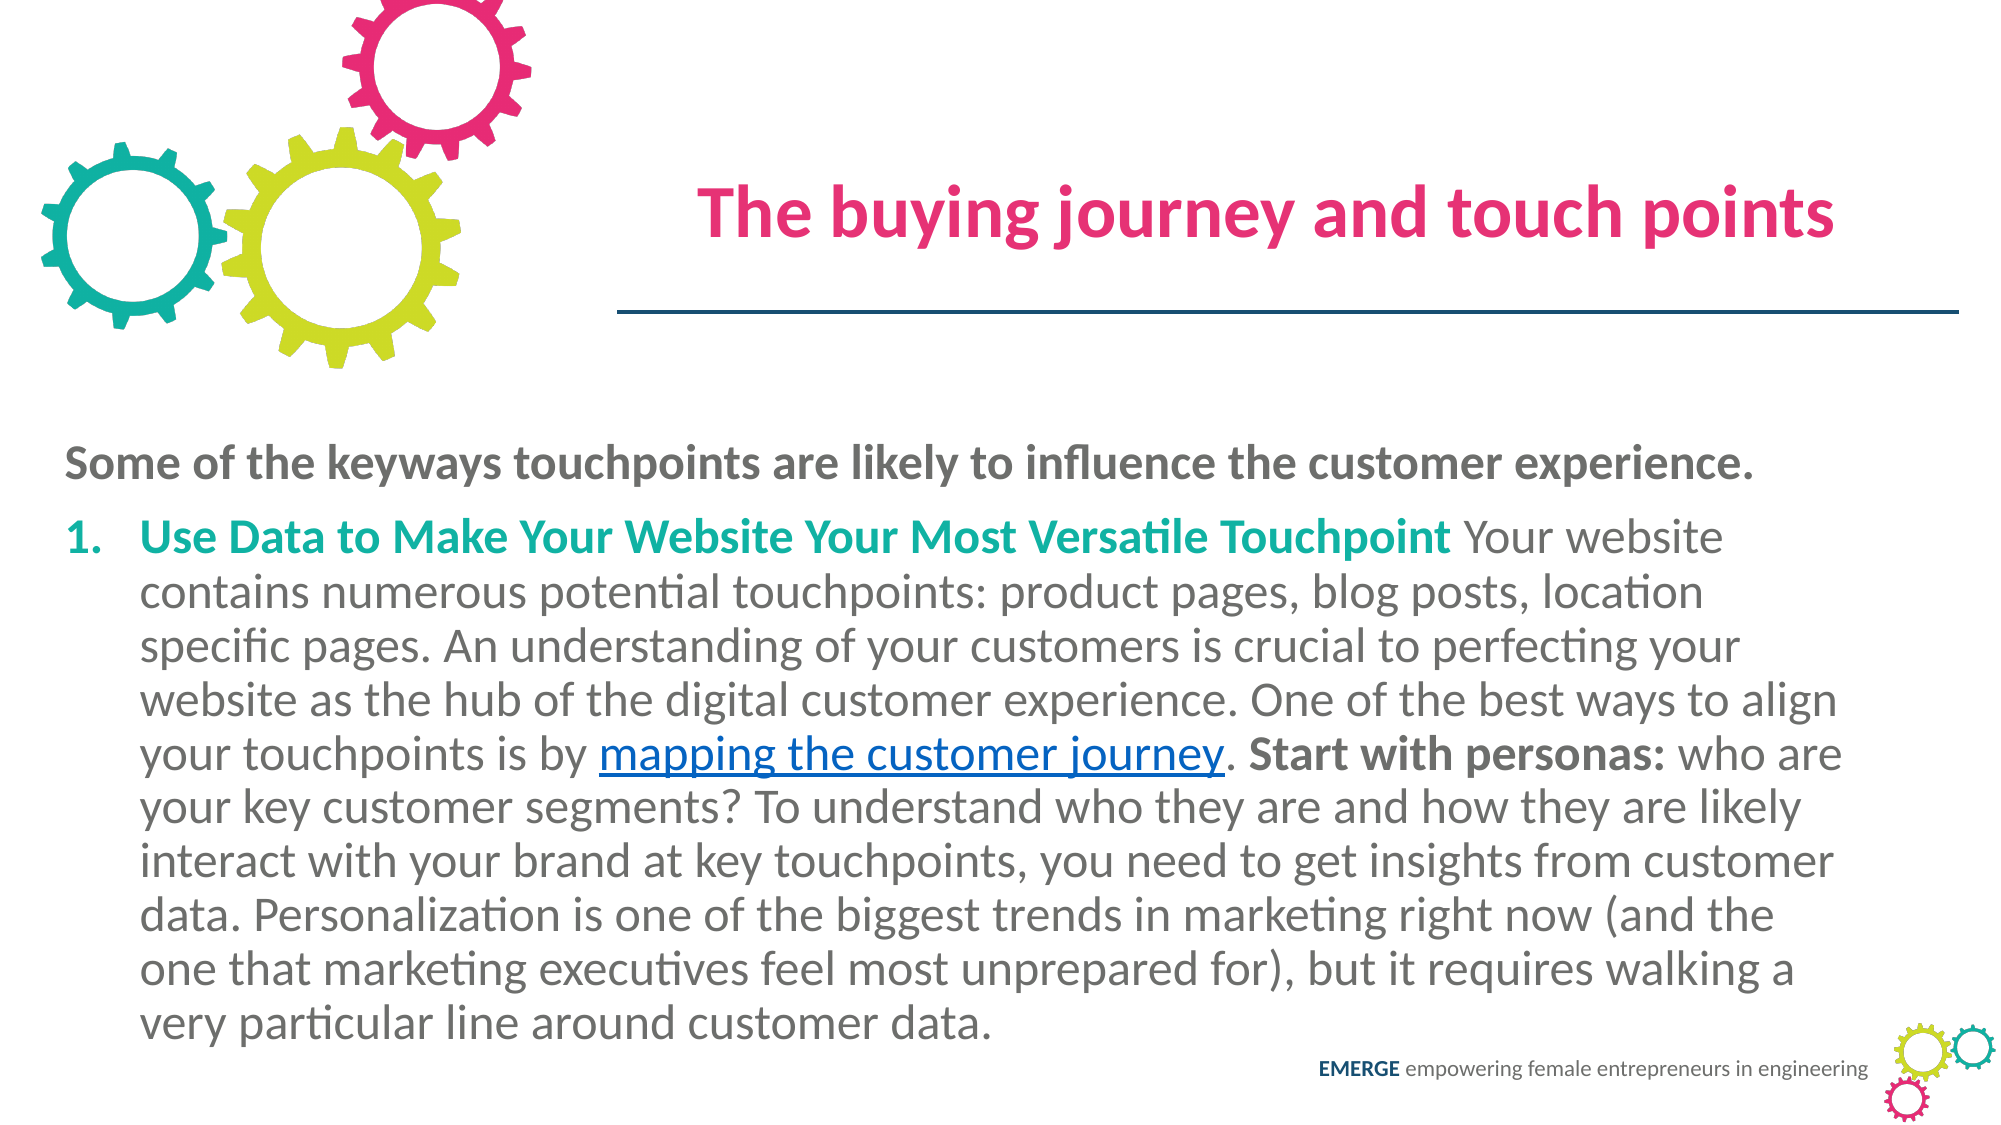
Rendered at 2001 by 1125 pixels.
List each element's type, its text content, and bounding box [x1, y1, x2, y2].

list Some of the keyways touchpoints are likely to influence the customer experience. Use Data to Make Your Website Your Most Versatile Touchpoint Your website contains numerous potential touchpoints: product pages, blog posts, location specific pages. An understanding of your customers is crucial to perfecting your website as the hub of the digital customer experience. One of the best ways to align your touchpoints is by mapping the customer journey. Start with personas: who are your key customer segments? To understand who they are and how they are likely interact with your brand at key touchpoints, you need to get insights from customer data. Personalization is one of the biggest trends in marketing right now (and the one that marketing executives feel most unprepared for), but it requires walking a very particular line around customer data. [49, 428, 1865, 1081]
picture [4, 0, 613, 428]
picture [1865, 995, 2001, 1125]
list The buying journey and touch points [682, 165, 1898, 280]
